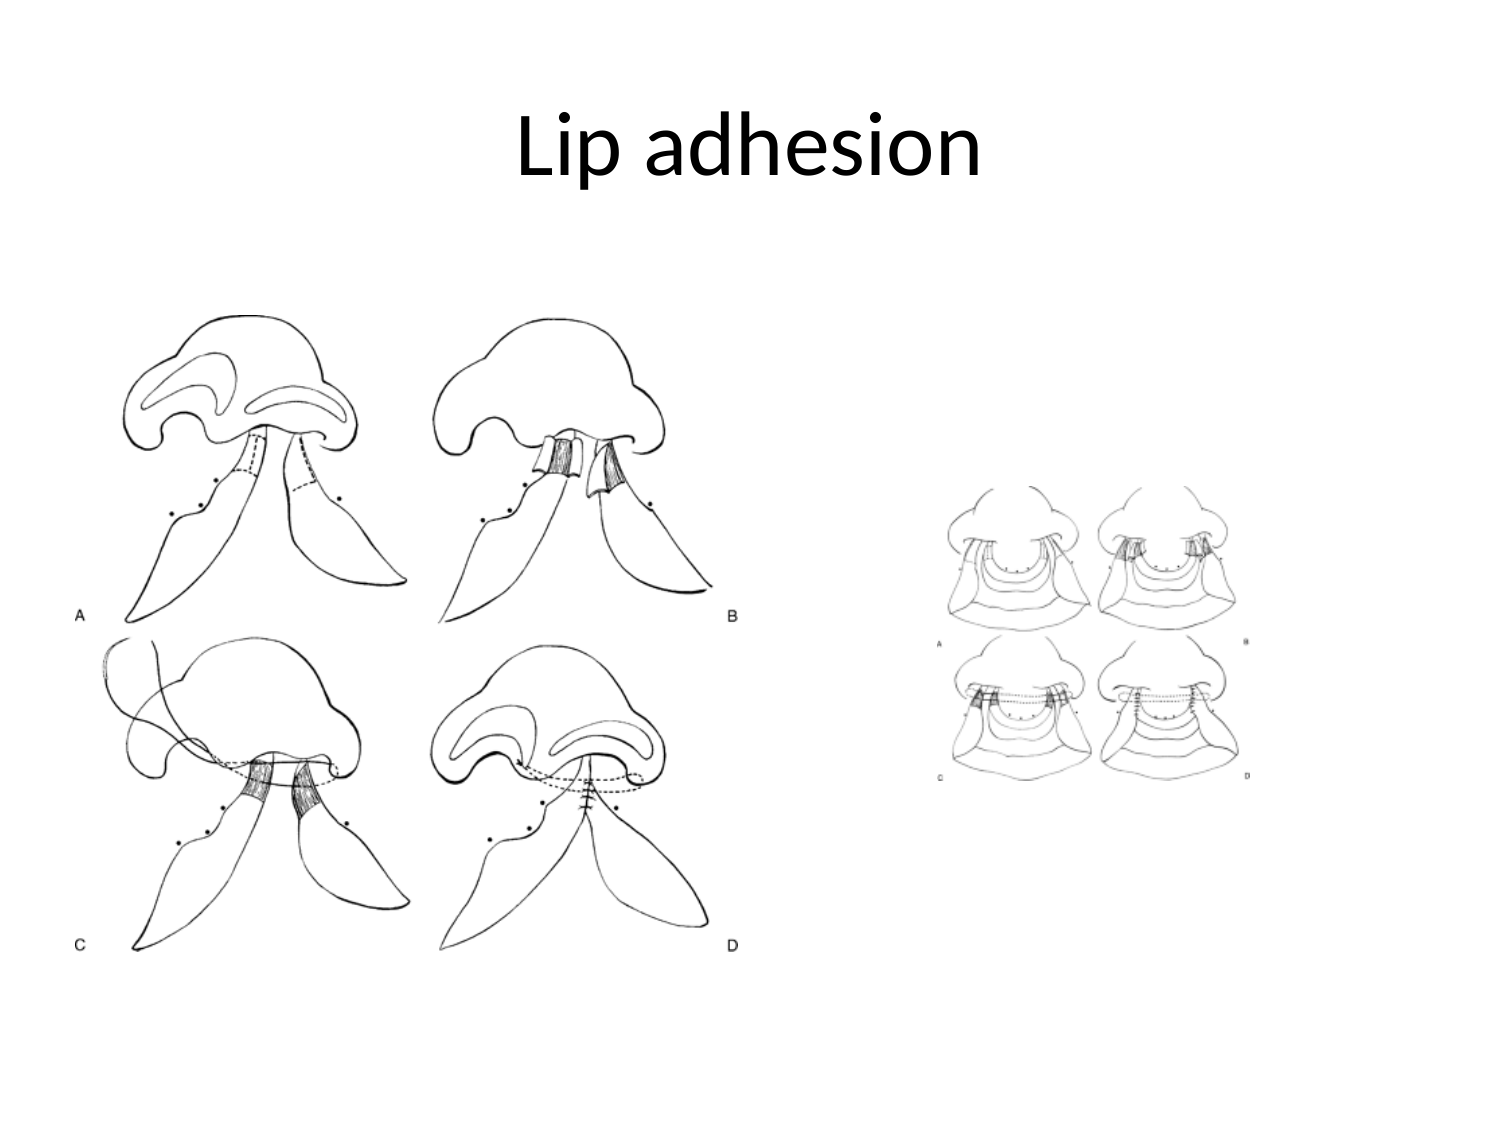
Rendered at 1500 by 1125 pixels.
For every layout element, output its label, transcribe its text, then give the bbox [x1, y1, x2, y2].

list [937, 486, 1251, 781]
title Lip adhesion [75, 45, 1425, 233]
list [74, 315, 738, 952]
